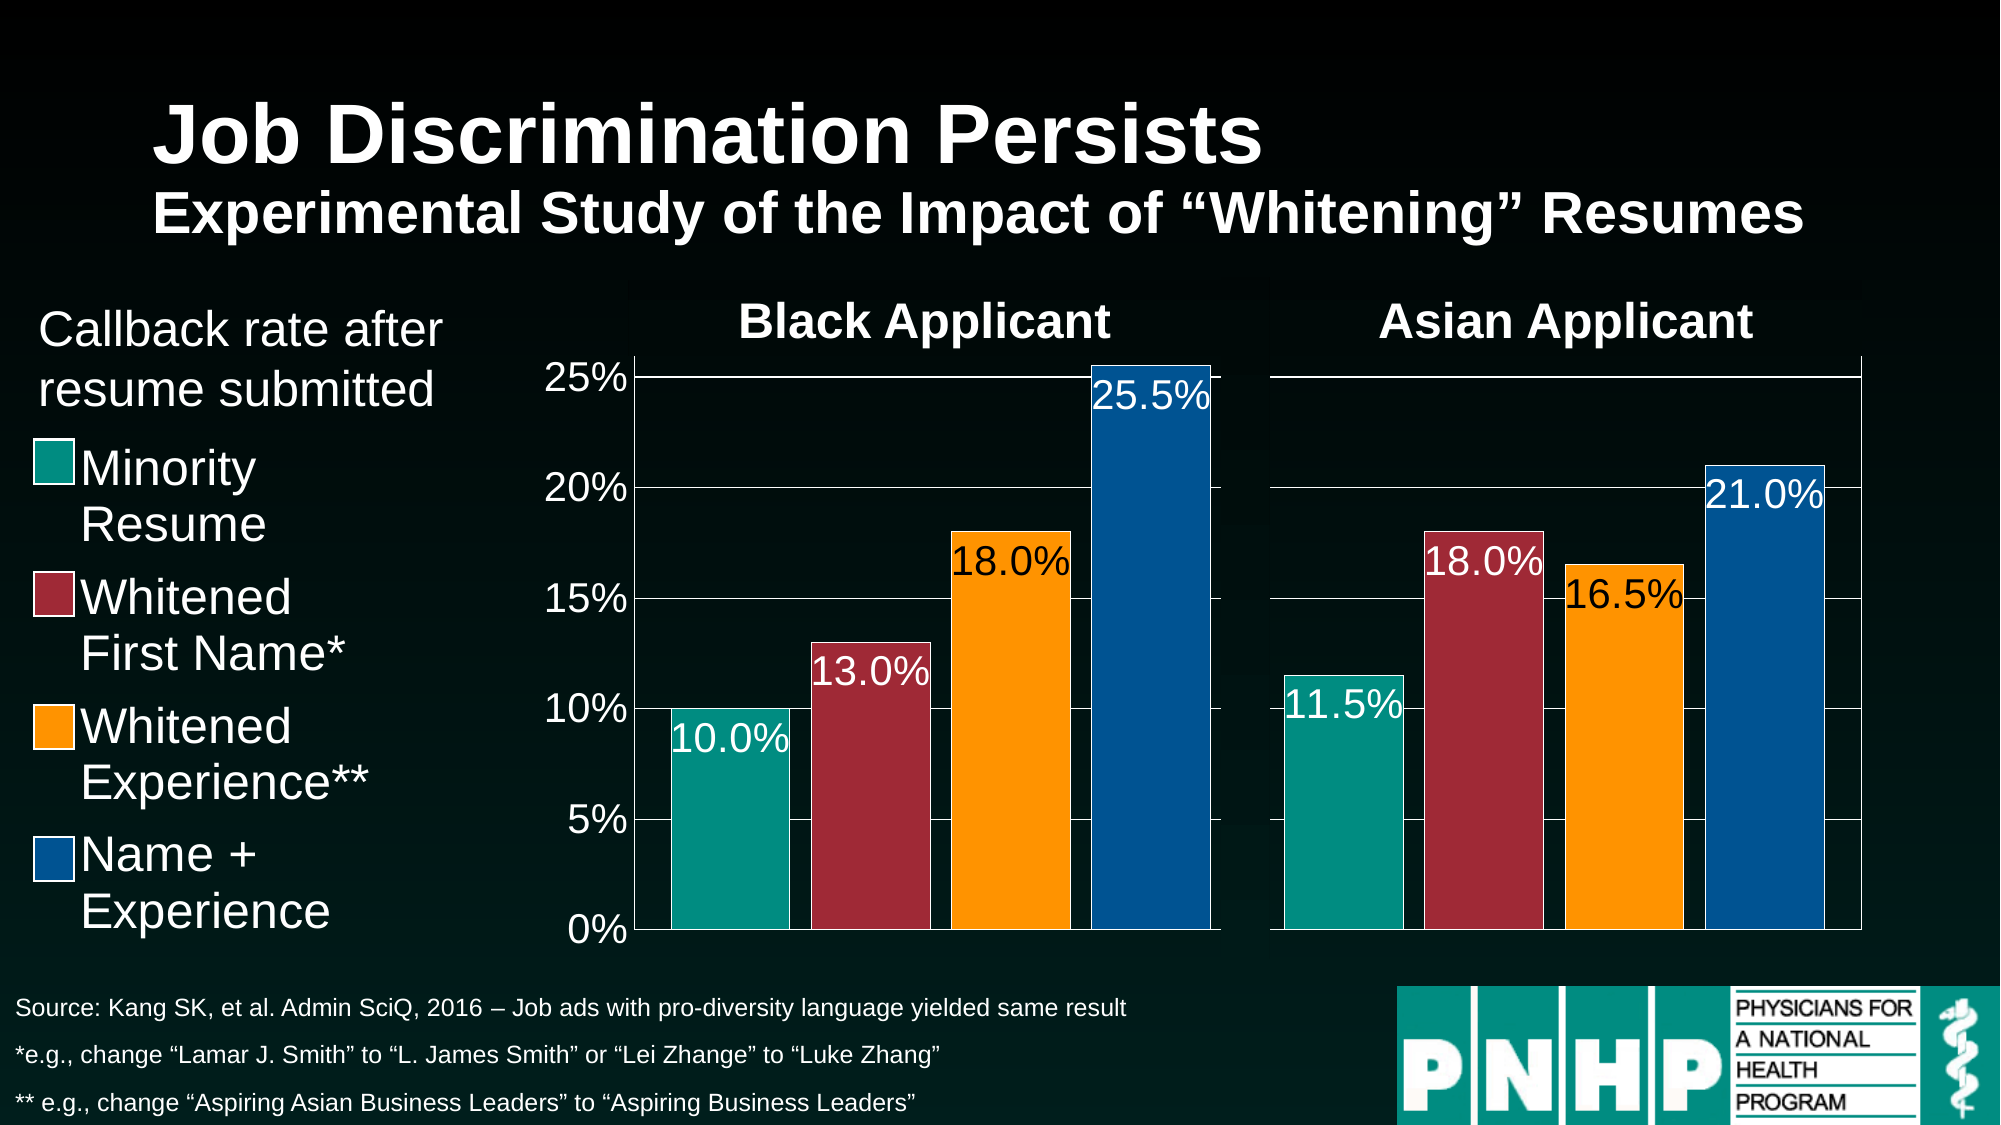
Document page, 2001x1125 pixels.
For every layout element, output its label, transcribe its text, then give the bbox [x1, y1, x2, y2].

picture [1397, 986, 2000, 1125]
chart [23, 277, 2000, 967]
list Source: Kang SK, et al. Admin SciQ, 2016 – Job ads with pro-diversity language yielded same result *e.g., change “Lamar J. Smith” to “L. James Smith” or “Lei Zhange” to “Luke Zhang” ** e.g., change “Aspiring Asian Business Leaders” to “Aspiring Business Leaders” [0, 986, 1350, 1125]
title Job Discrimination Persists Experimental Study of the Impact of “Whitening” Resumes [137, 59, 1863, 277]
